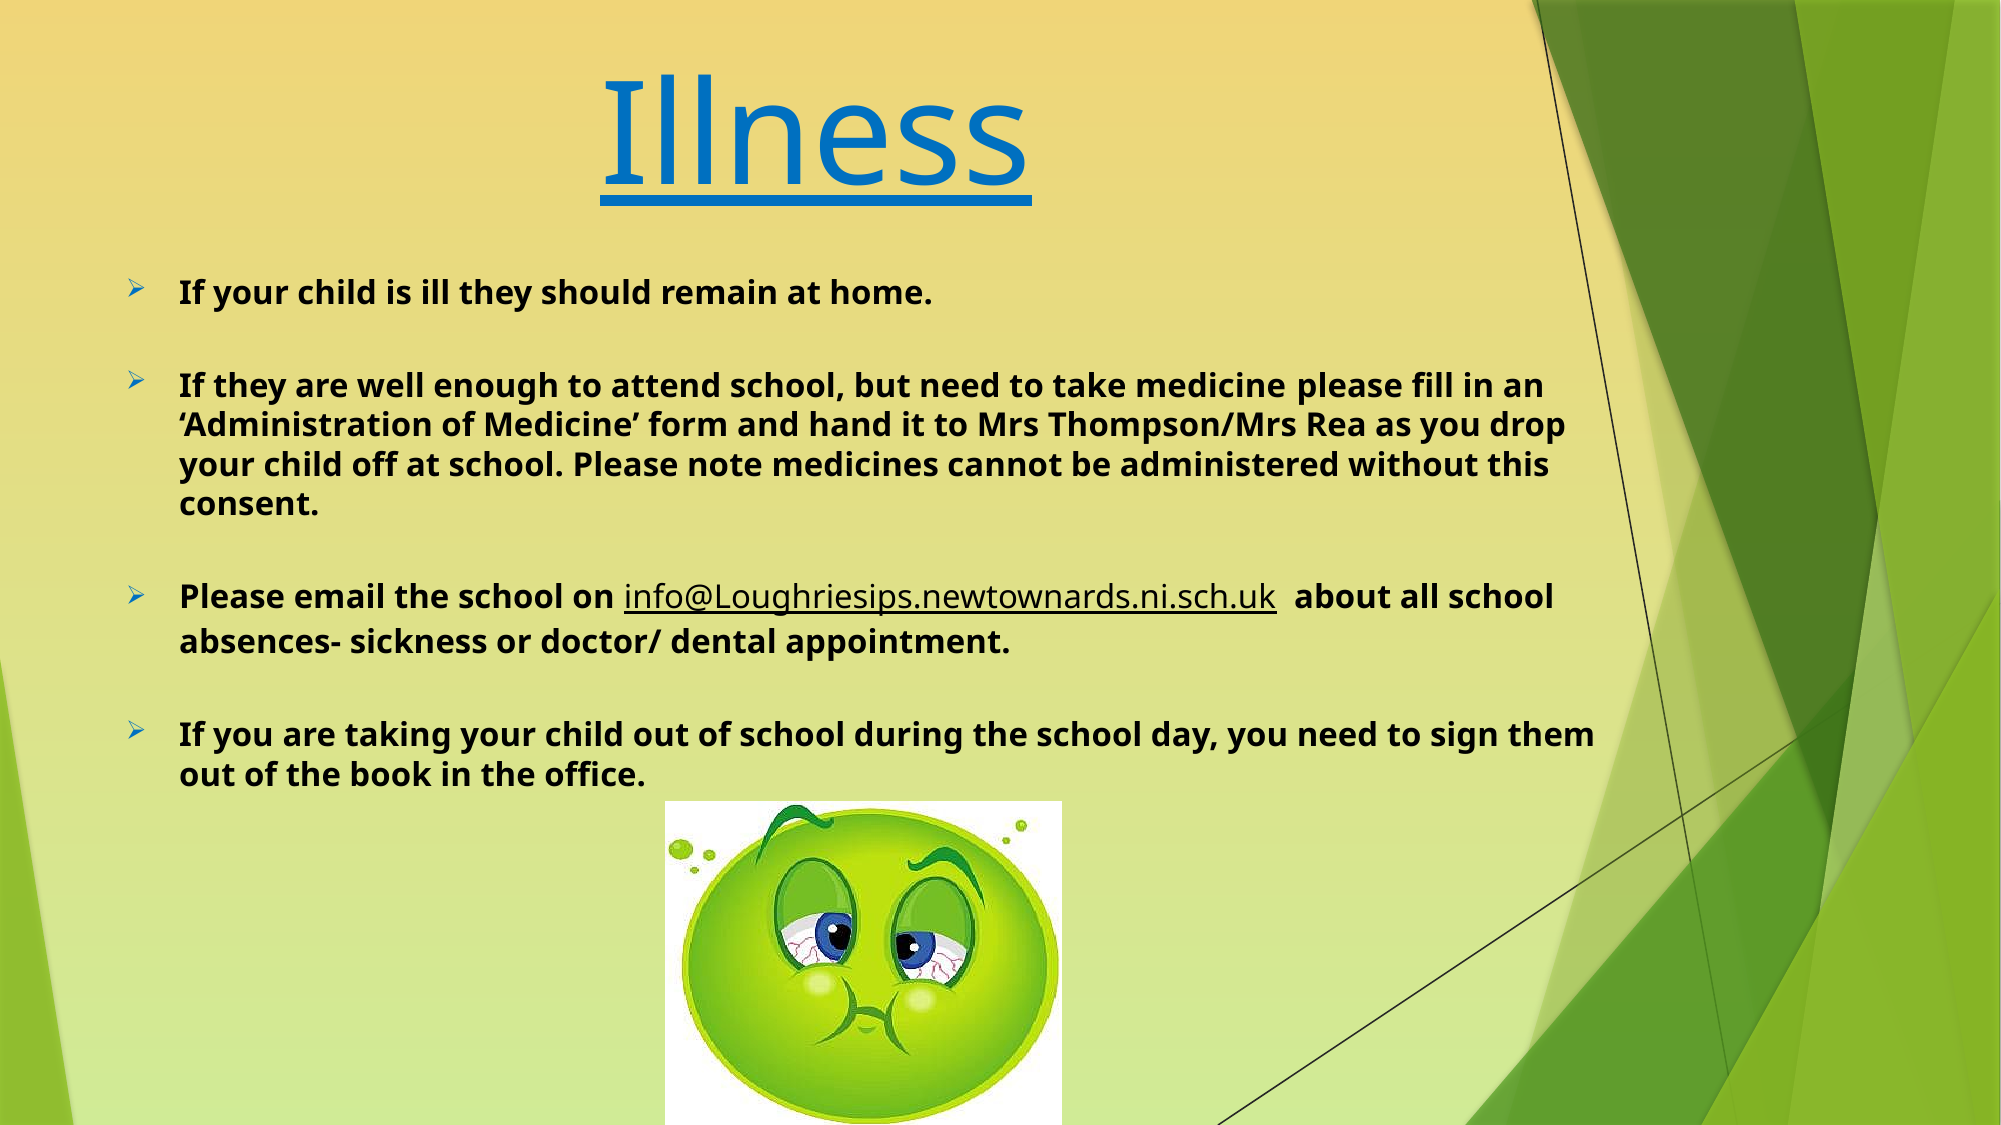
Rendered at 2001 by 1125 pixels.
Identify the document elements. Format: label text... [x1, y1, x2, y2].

title Illness [111, 32, 1522, 220]
list If your child is ill they should remain at home. If they are well enough to attend school, but need to take medicine please fill in an ‘Administration of Medicine’ form and hand it to Mrs Thompson/Mrs Rea as you drop your child off at school. Please note medicines cannot be administered without this consent. Please email the school on info@Loughriesips.newtownards.ni.sch.uk about all school absences- sickness or doctor/ dental appointment. If you are taking your child out of school during the school day, you need to sign them out of the book in the office. [111, 220, 1617, 802]
picture [664, 801, 1063, 1125]
